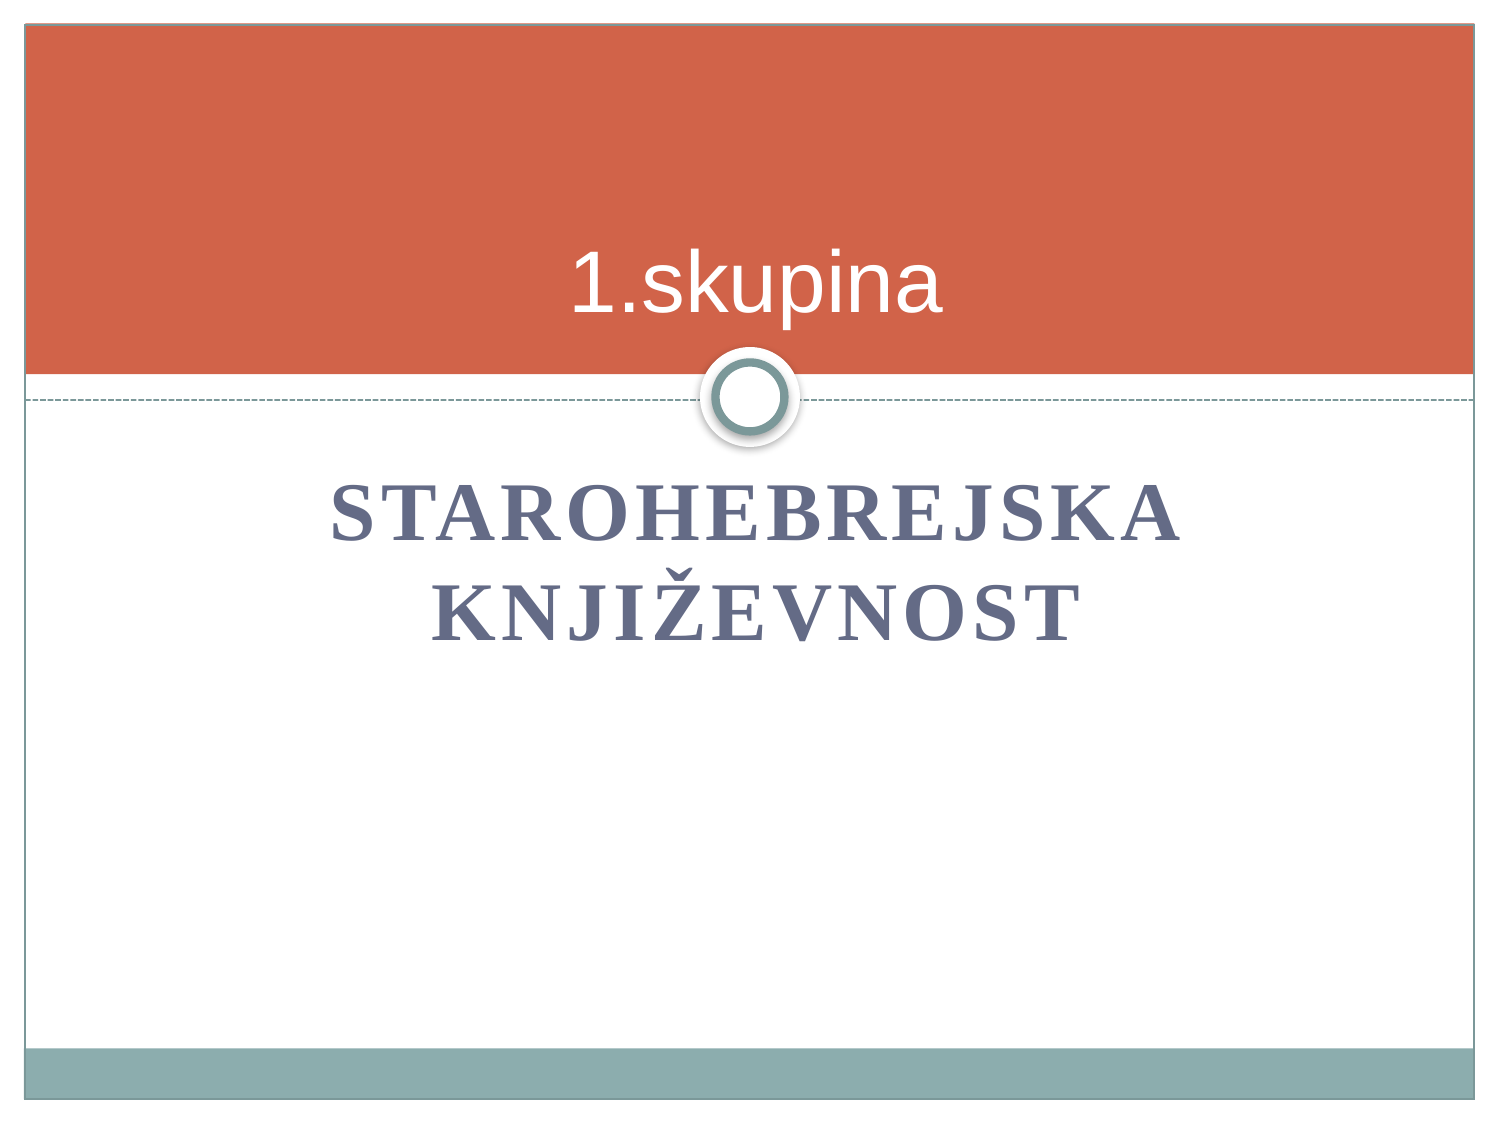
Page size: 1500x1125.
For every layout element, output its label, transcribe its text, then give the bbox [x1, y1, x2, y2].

list starohebrejska književnost [224, 450, 1288, 725]
title 1.skupina [118, 87, 1394, 338]
